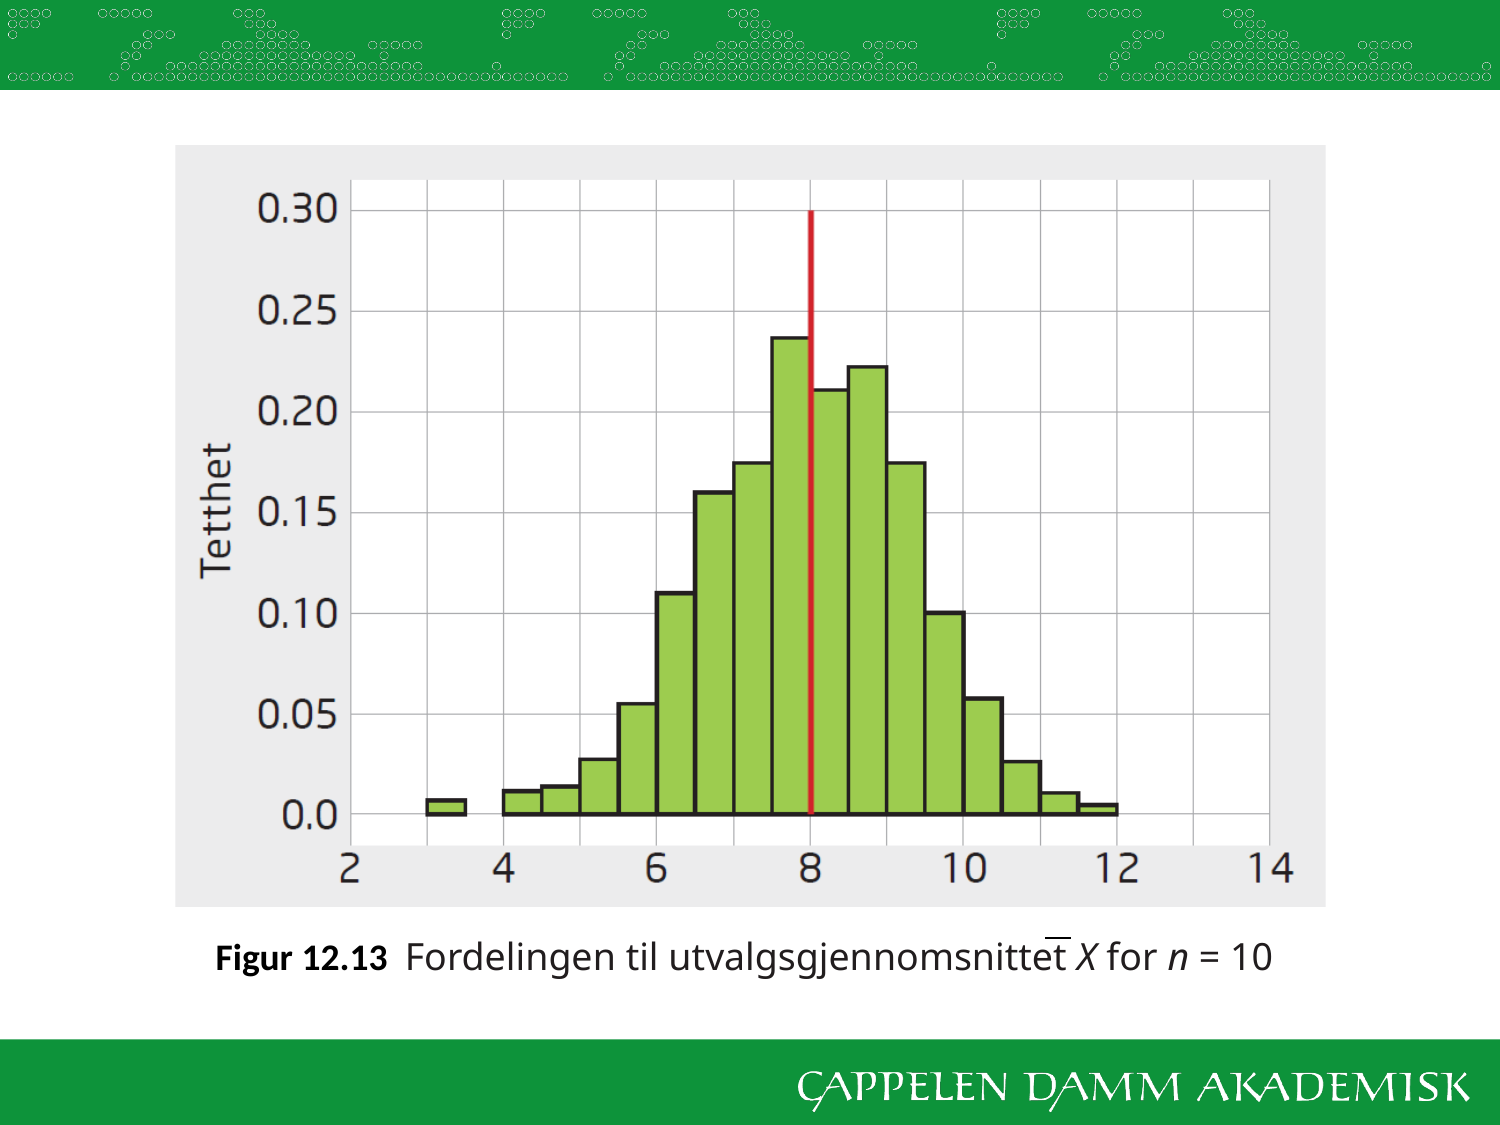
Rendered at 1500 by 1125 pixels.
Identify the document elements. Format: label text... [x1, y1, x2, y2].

picture [502, 9, 996, 81]
picture [797, 1070, 1471, 1113]
picture [175, 145, 1326, 907]
picture [997, 9, 1491, 81]
text_box Figur 12.13 Fordelingen til utvalgsgjennomsnittet X for n = 10 [179, 925, 1320, 986]
picture [8, 9, 501, 81]
